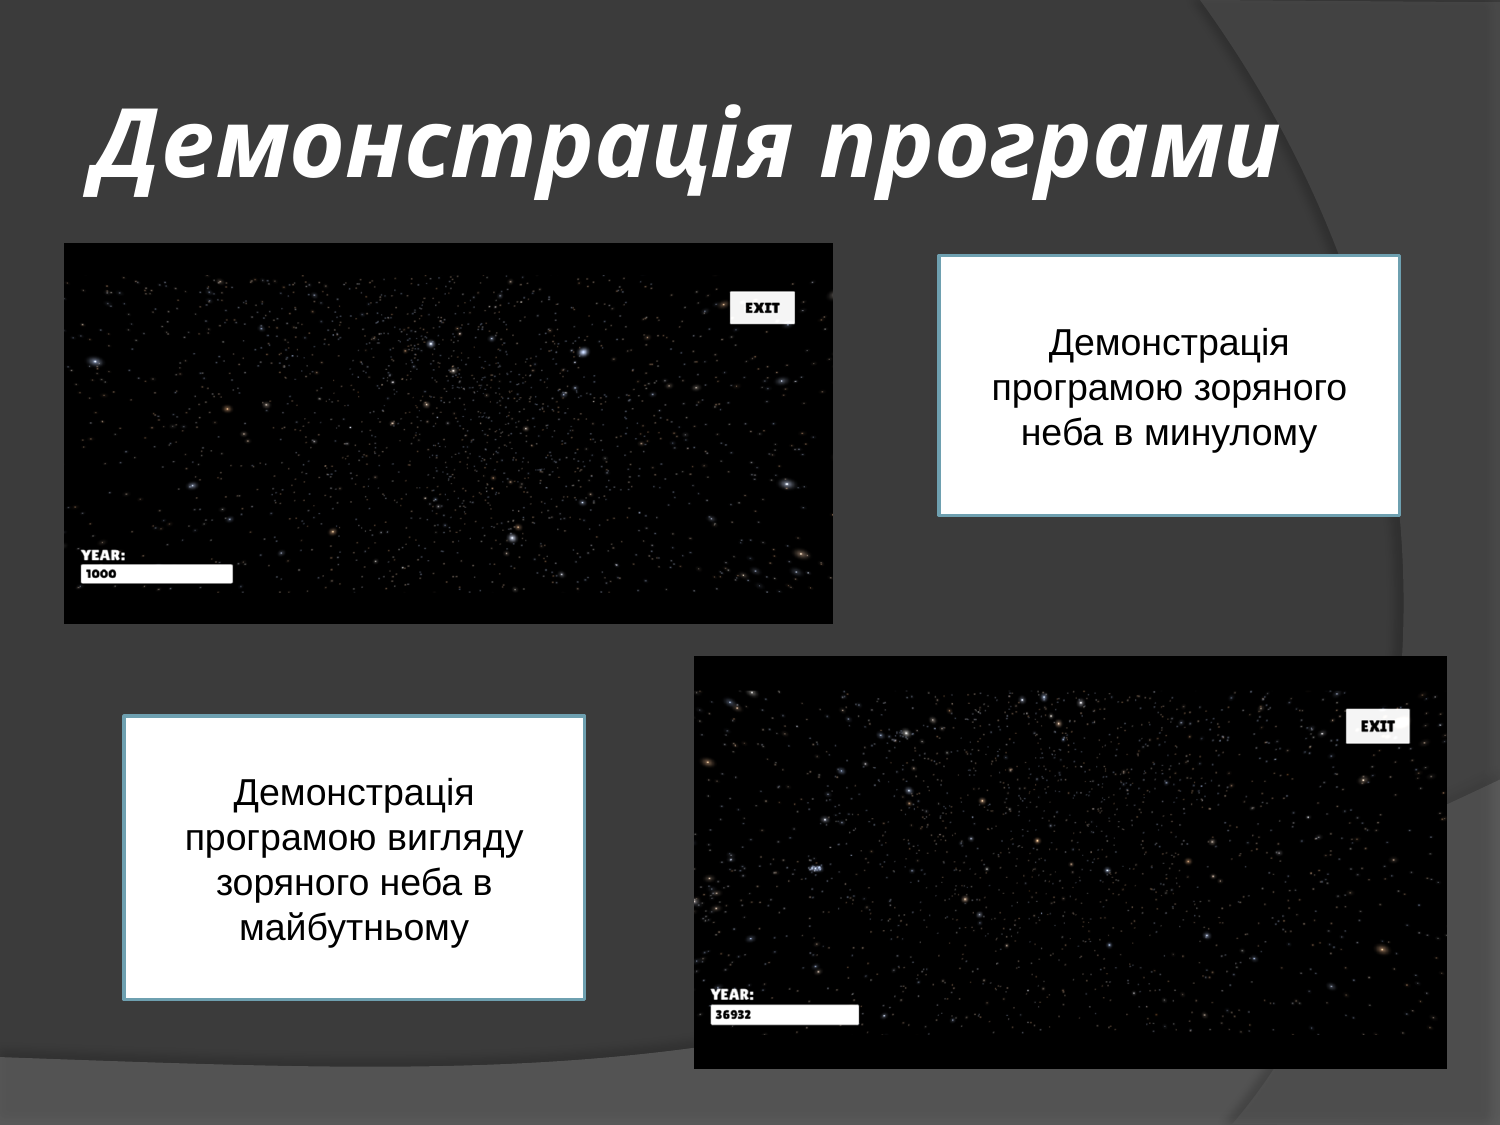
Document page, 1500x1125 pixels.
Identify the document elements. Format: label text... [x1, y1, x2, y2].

text_box Демонстрація програмою зоряного неба в минулому [937, 254, 1401, 517]
picture [64, 243, 833, 625]
picture [694, 656, 1448, 1069]
text_box Демонстрація програмою вигляду зоряного неба в майбутньому [122, 714, 586, 1001]
title Демонстрація програми [75, 45, 1300, 233]
